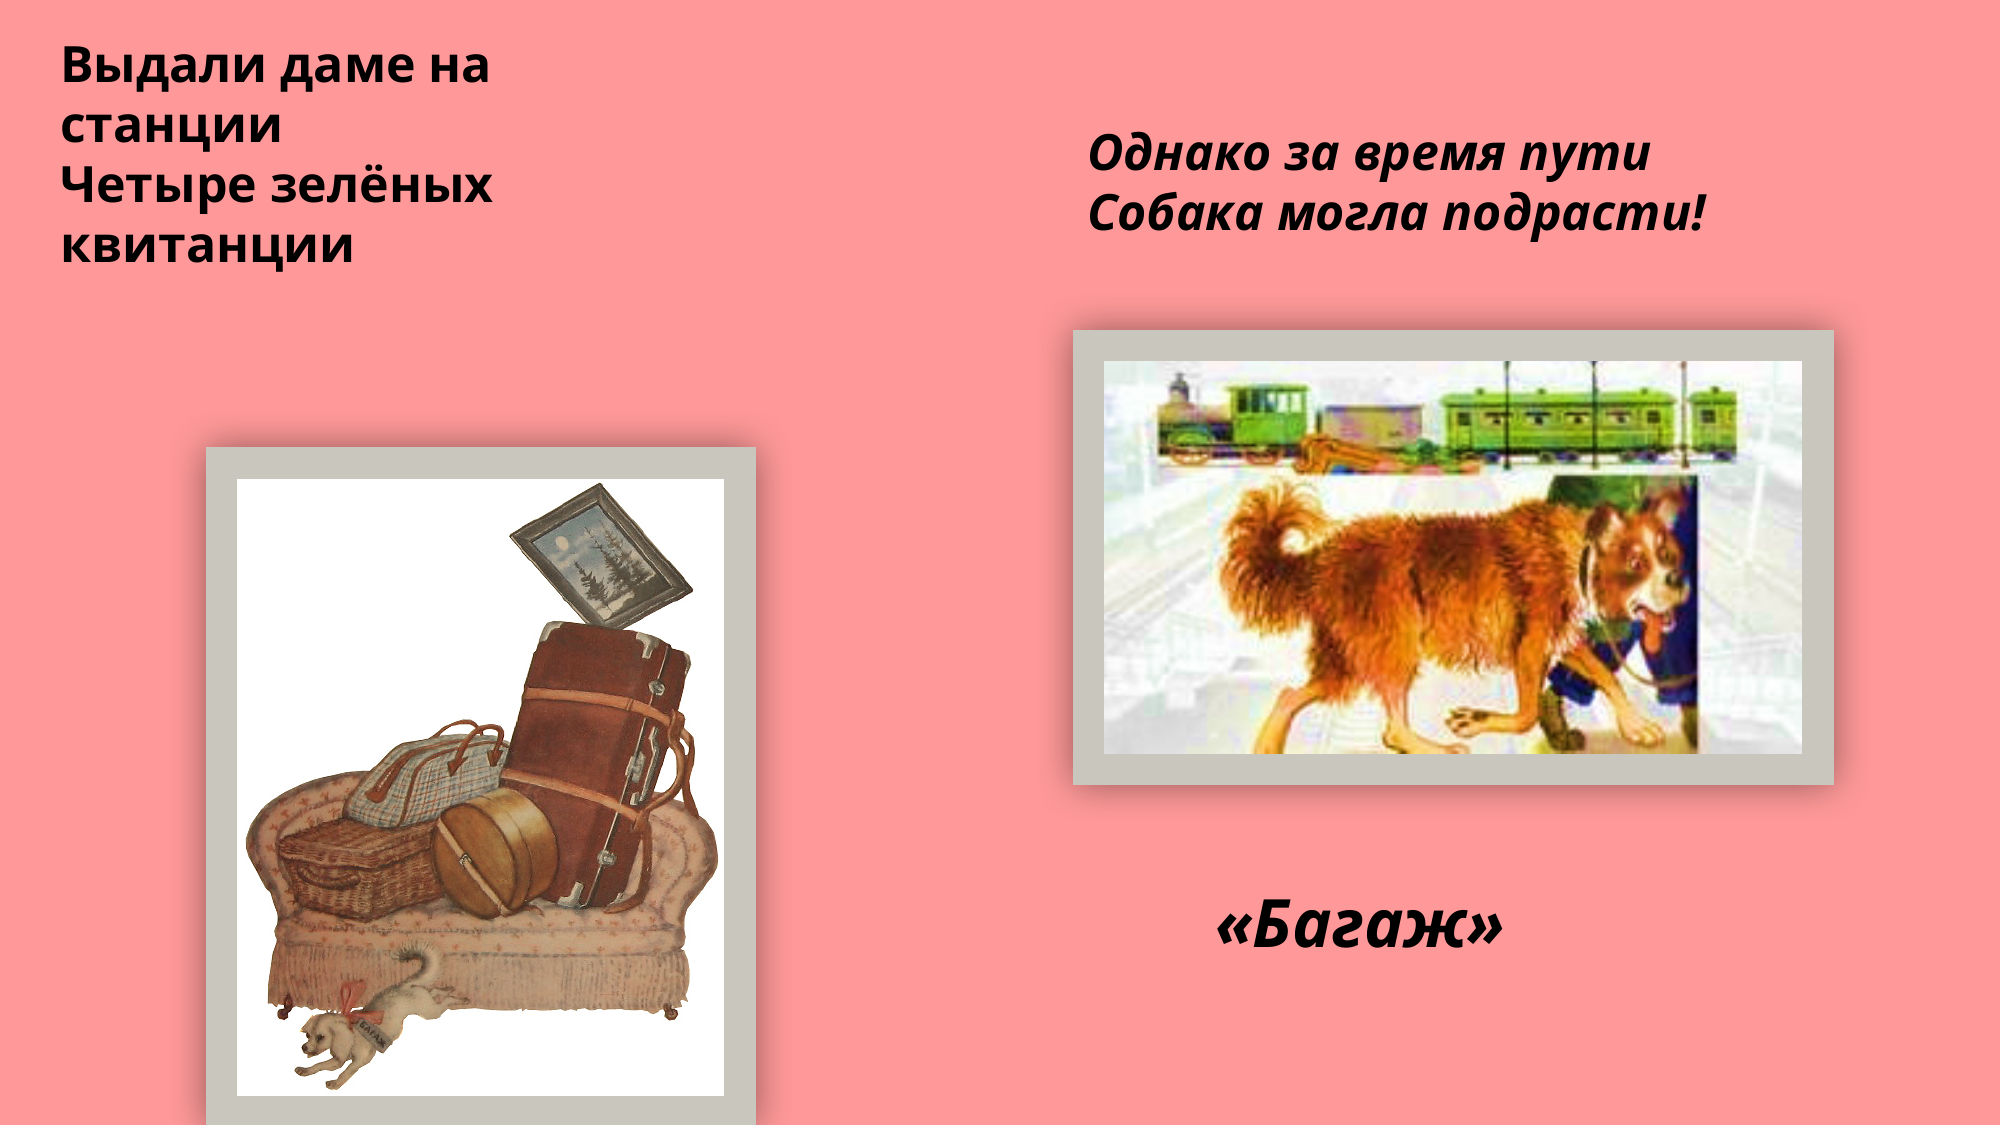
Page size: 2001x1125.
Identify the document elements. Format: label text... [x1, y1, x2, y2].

text_box Выдали даме на станции Четыре зелёных квитанции [45, 25, 649, 340]
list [1103, 361, 1803, 754]
text_box Однако за время пути Собака могла подрасти! [1072, 113, 1738, 248]
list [236, 478, 725, 1097]
text_box «Багаж» [1131, 872, 1729, 968]
